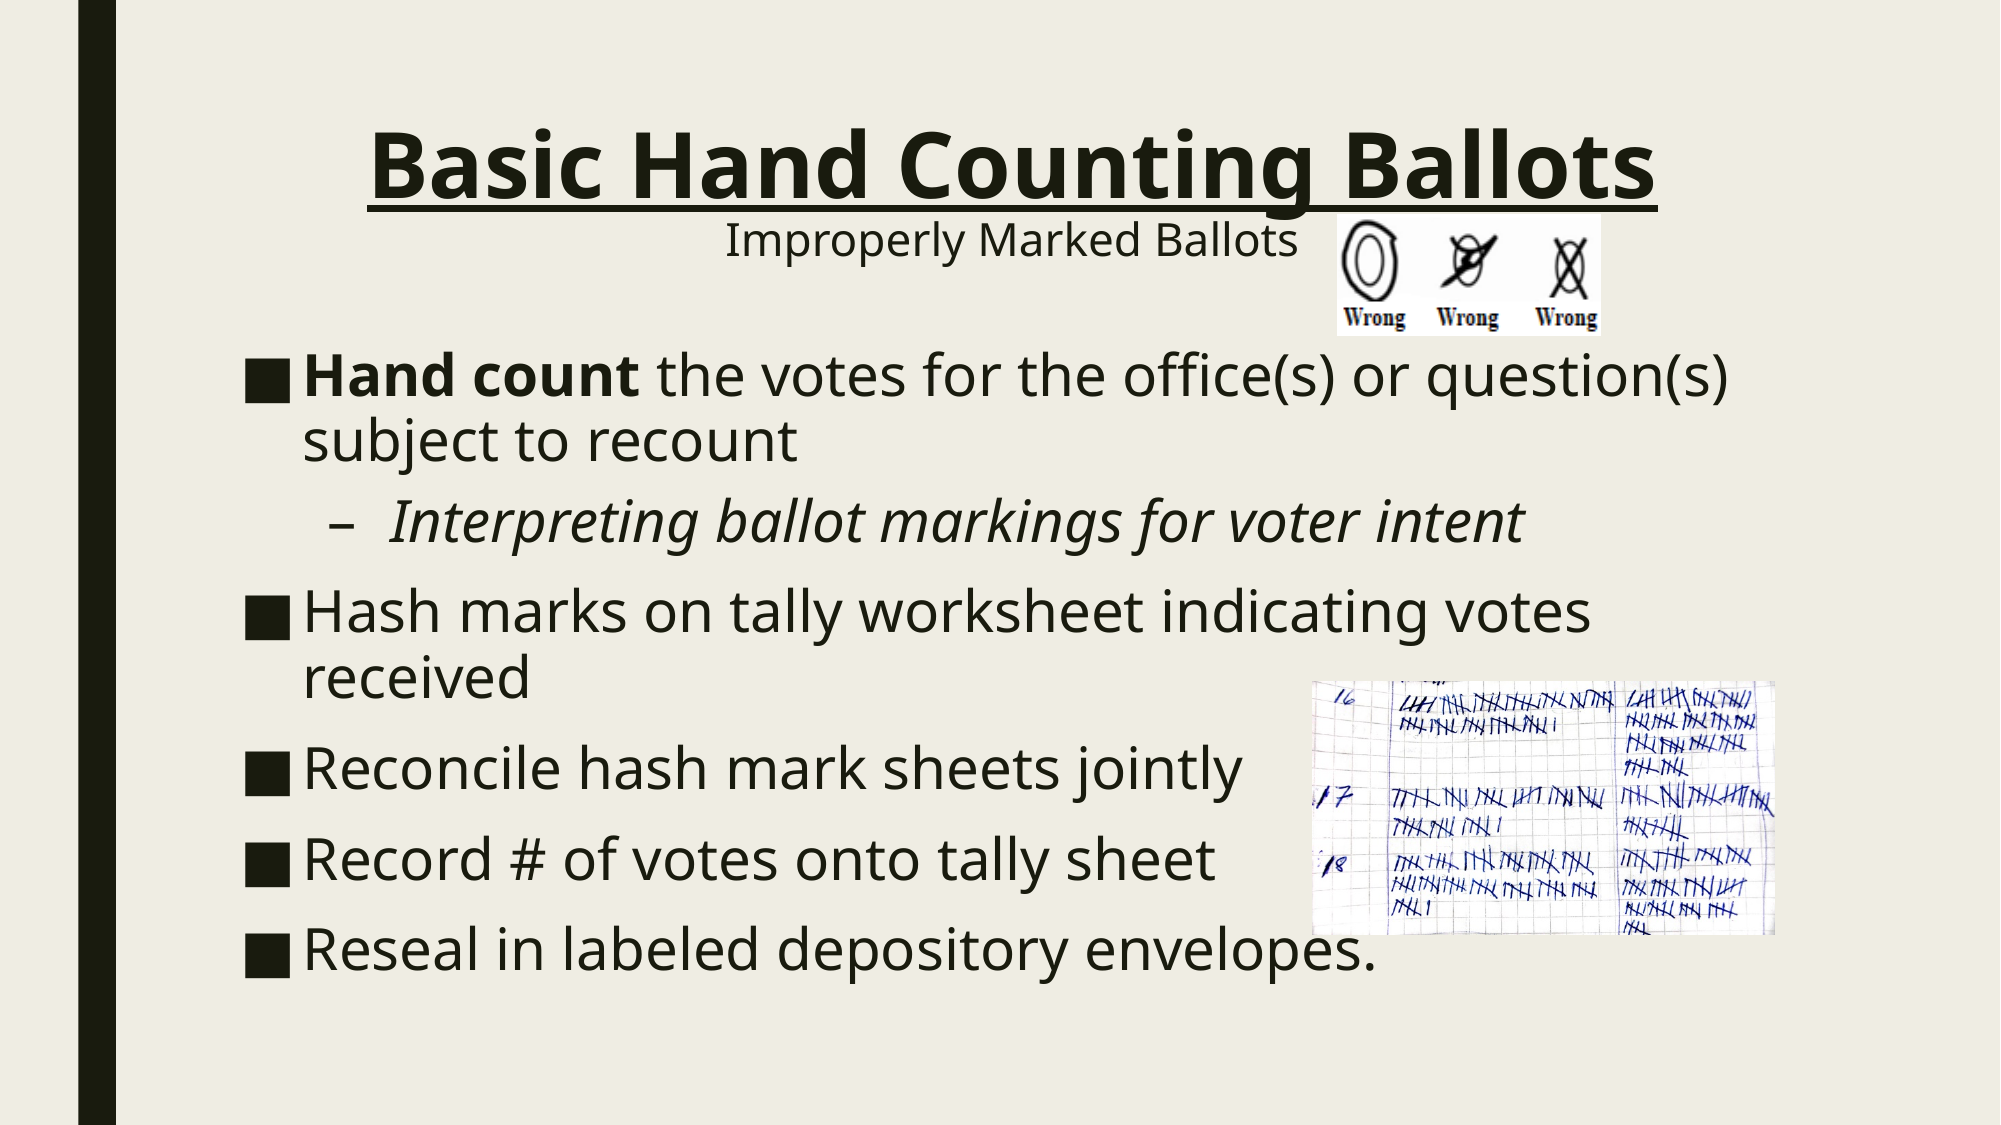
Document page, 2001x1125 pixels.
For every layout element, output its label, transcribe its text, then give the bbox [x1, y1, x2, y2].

picture [1312, 681, 1775, 935]
title Basic Hand Counting Ballots Improperly Marked Ballots [225, 112, 1800, 294]
list Hand count the votes for the office(s) or question(s) subject to recount Interpreting ballot markings for voter intent Hash marks on tally worksheet indicating votes received Reconcile hash mark sheets jointly Record # of votes onto tally sheet Reseal in labeled depository envelopes. [225, 336, 1800, 1086]
picture [1337, 214, 1601, 336]
